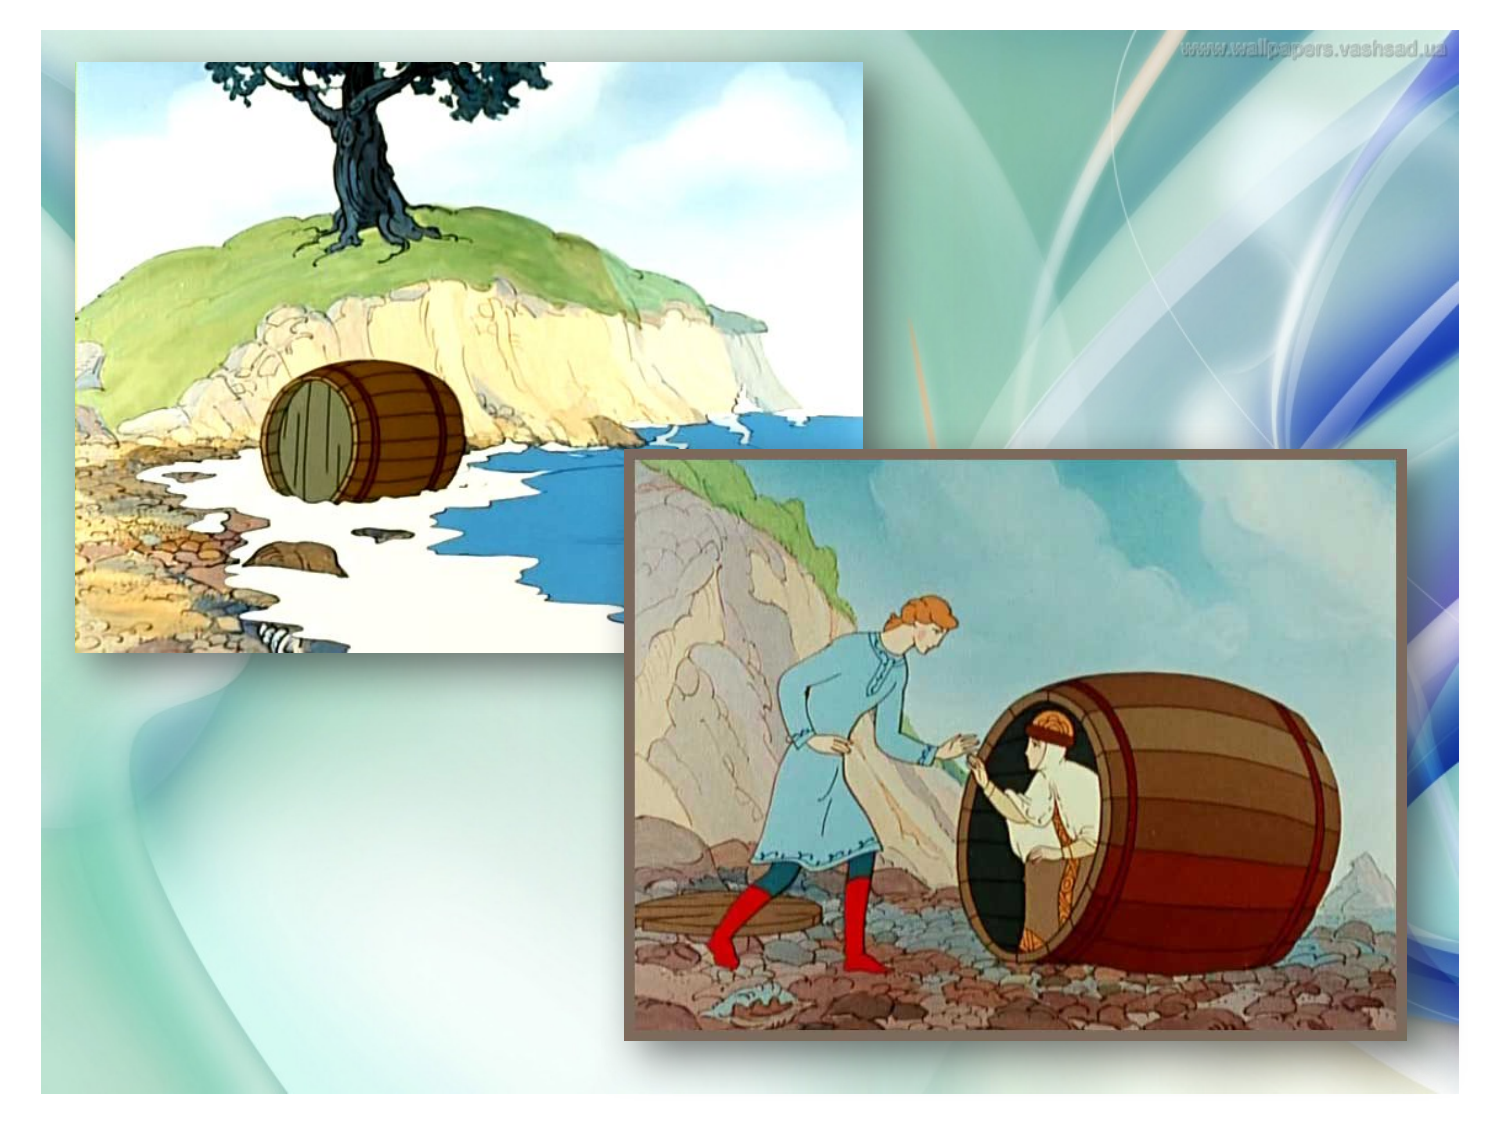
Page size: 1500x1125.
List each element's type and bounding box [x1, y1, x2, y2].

picture [41, 30, 1459, 1095]
